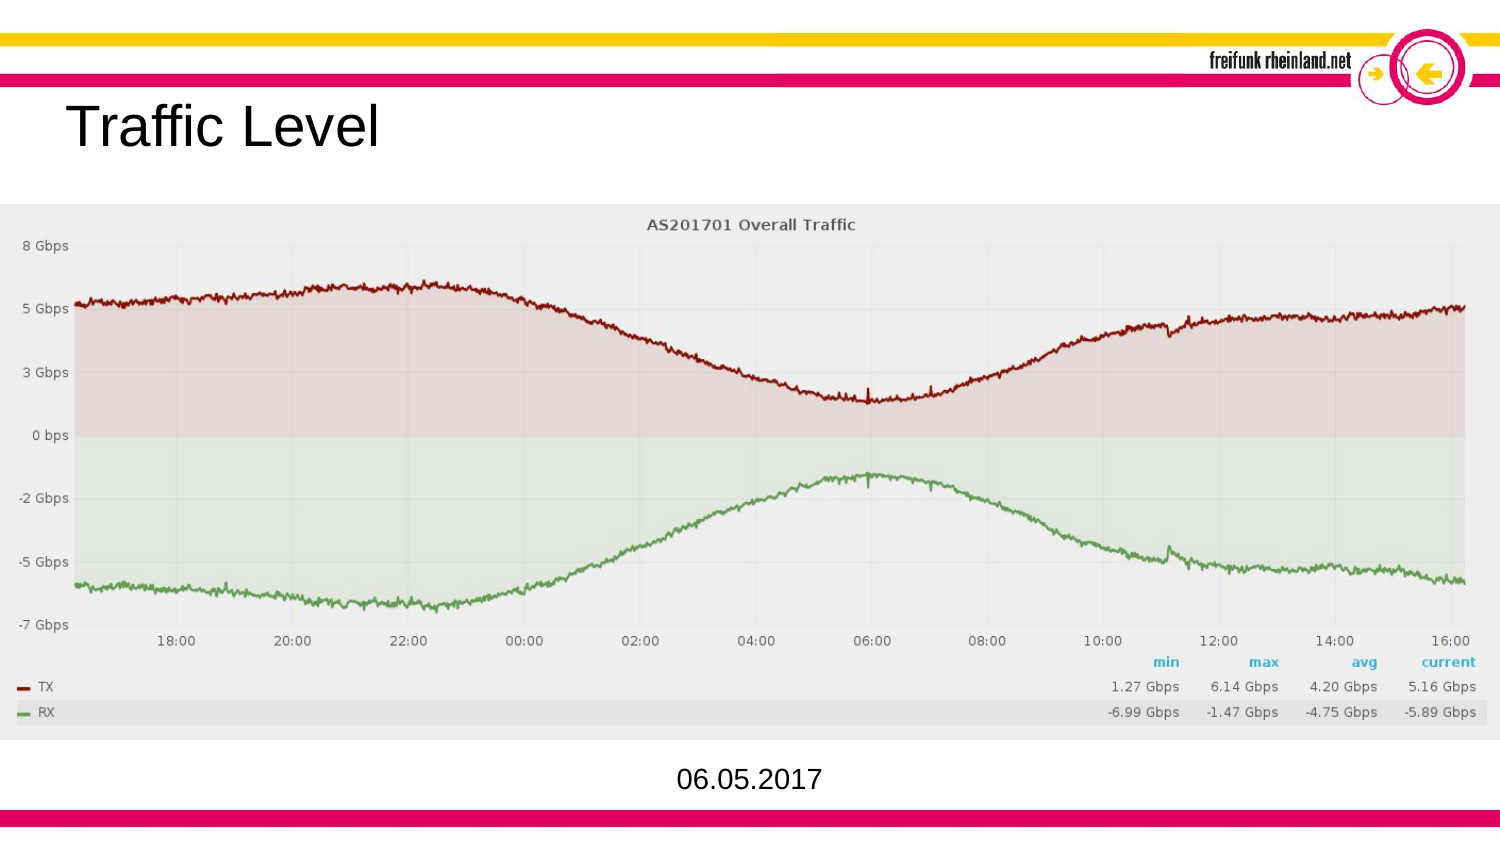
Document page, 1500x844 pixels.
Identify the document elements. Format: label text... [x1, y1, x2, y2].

picture [0, 800, 1500, 844]
picture [0, 0, 1500, 745]
text_box 06.05.2017 [0, 748, 1500, 800]
text_box Traffic Level [51, 72, 1449, 167]
